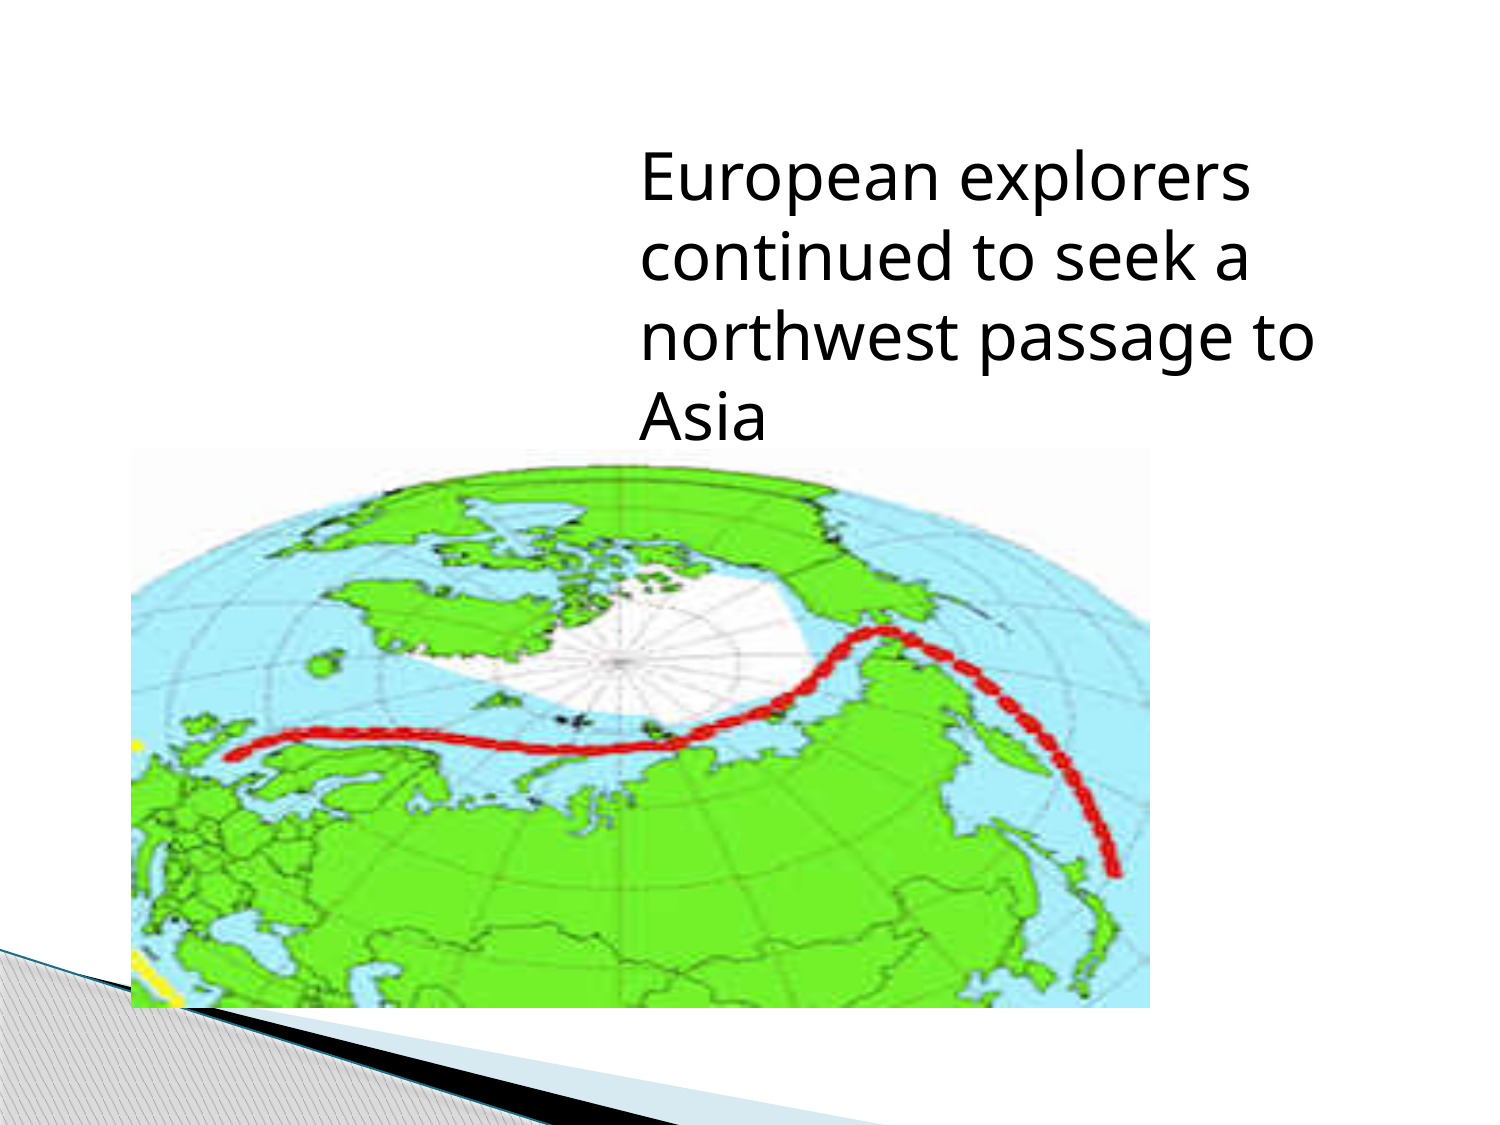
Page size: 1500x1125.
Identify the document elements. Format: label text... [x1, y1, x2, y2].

text_box European explorers continued to seek a northwest passage to Asia [624, 126, 1375, 461]
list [131, 449, 1151, 1008]
